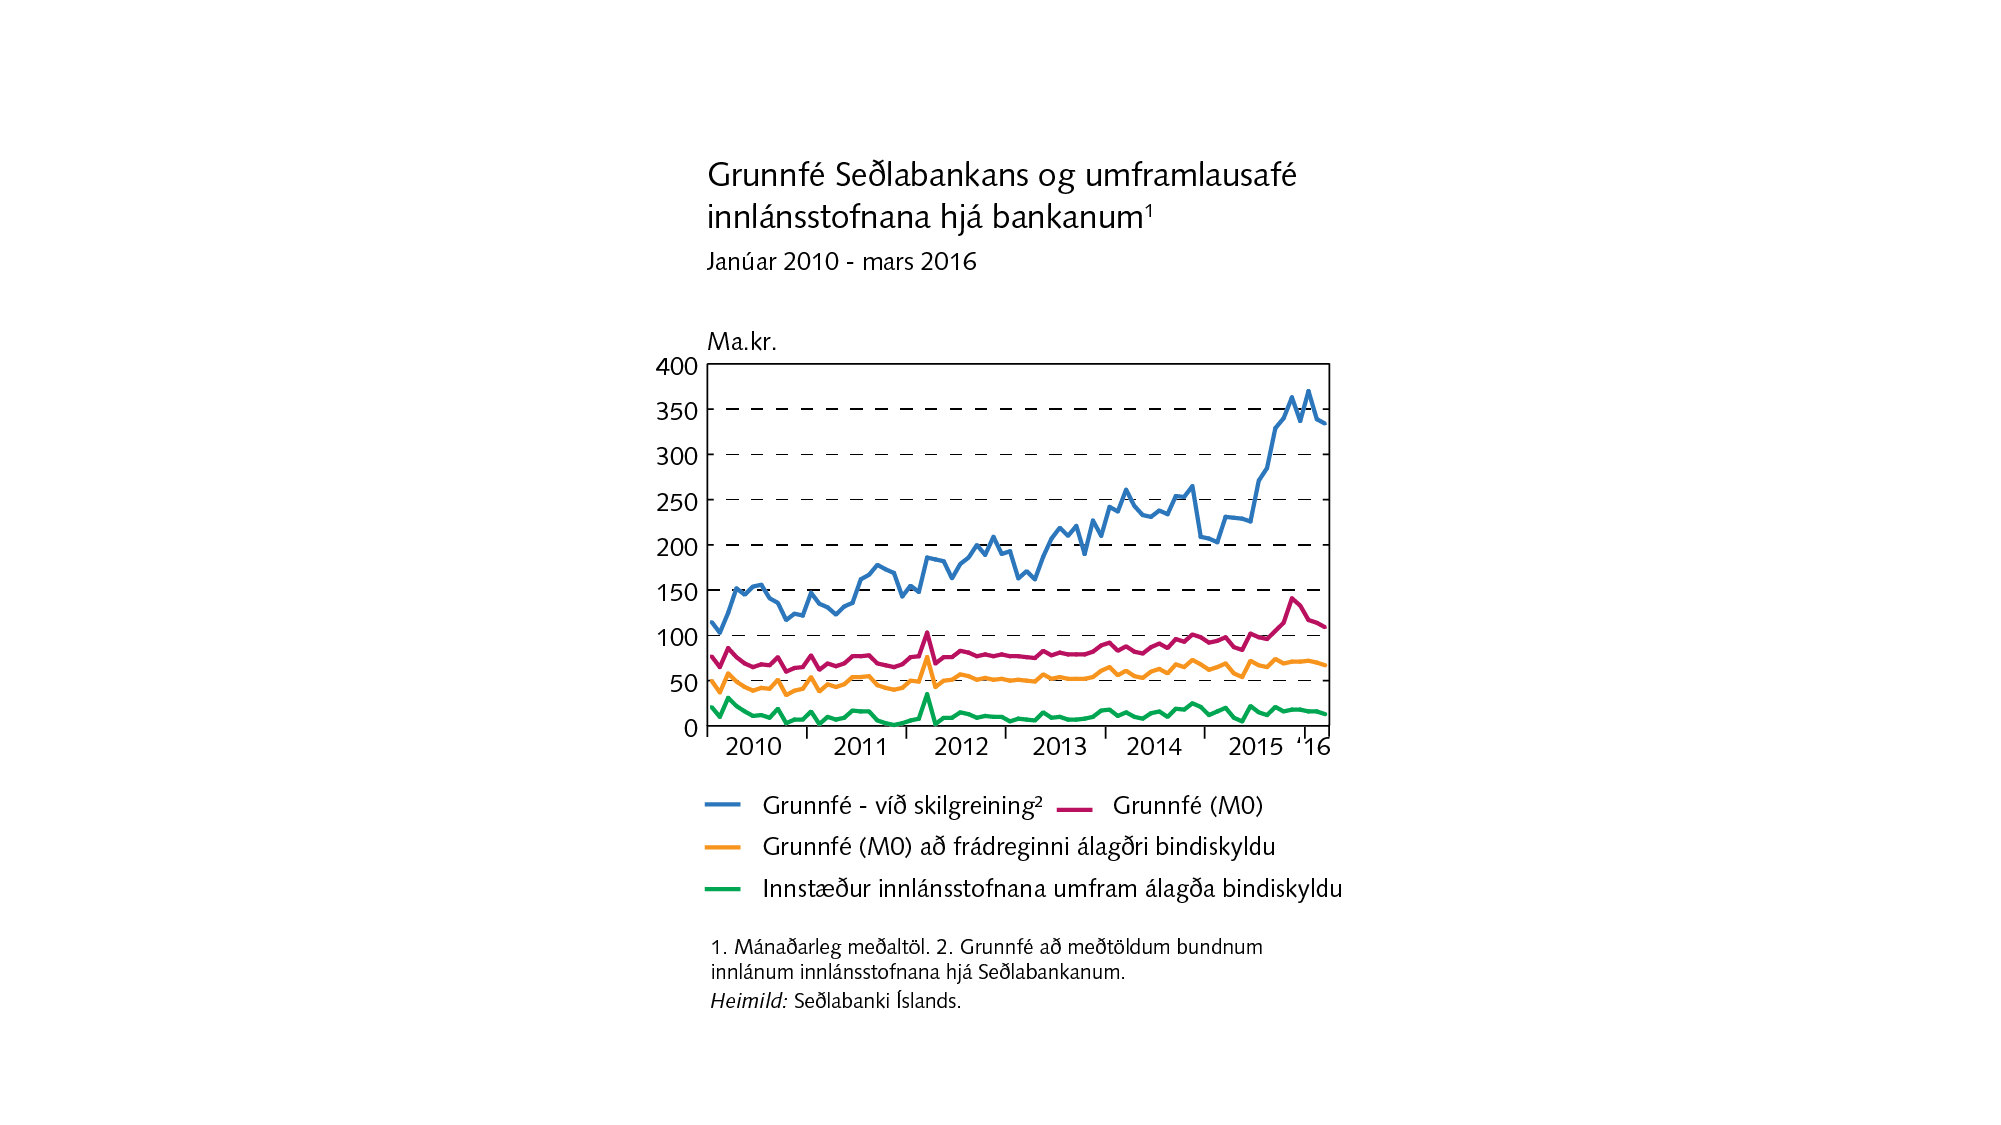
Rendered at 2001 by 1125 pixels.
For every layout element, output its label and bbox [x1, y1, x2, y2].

picture [656, 112, 1343, 1013]
